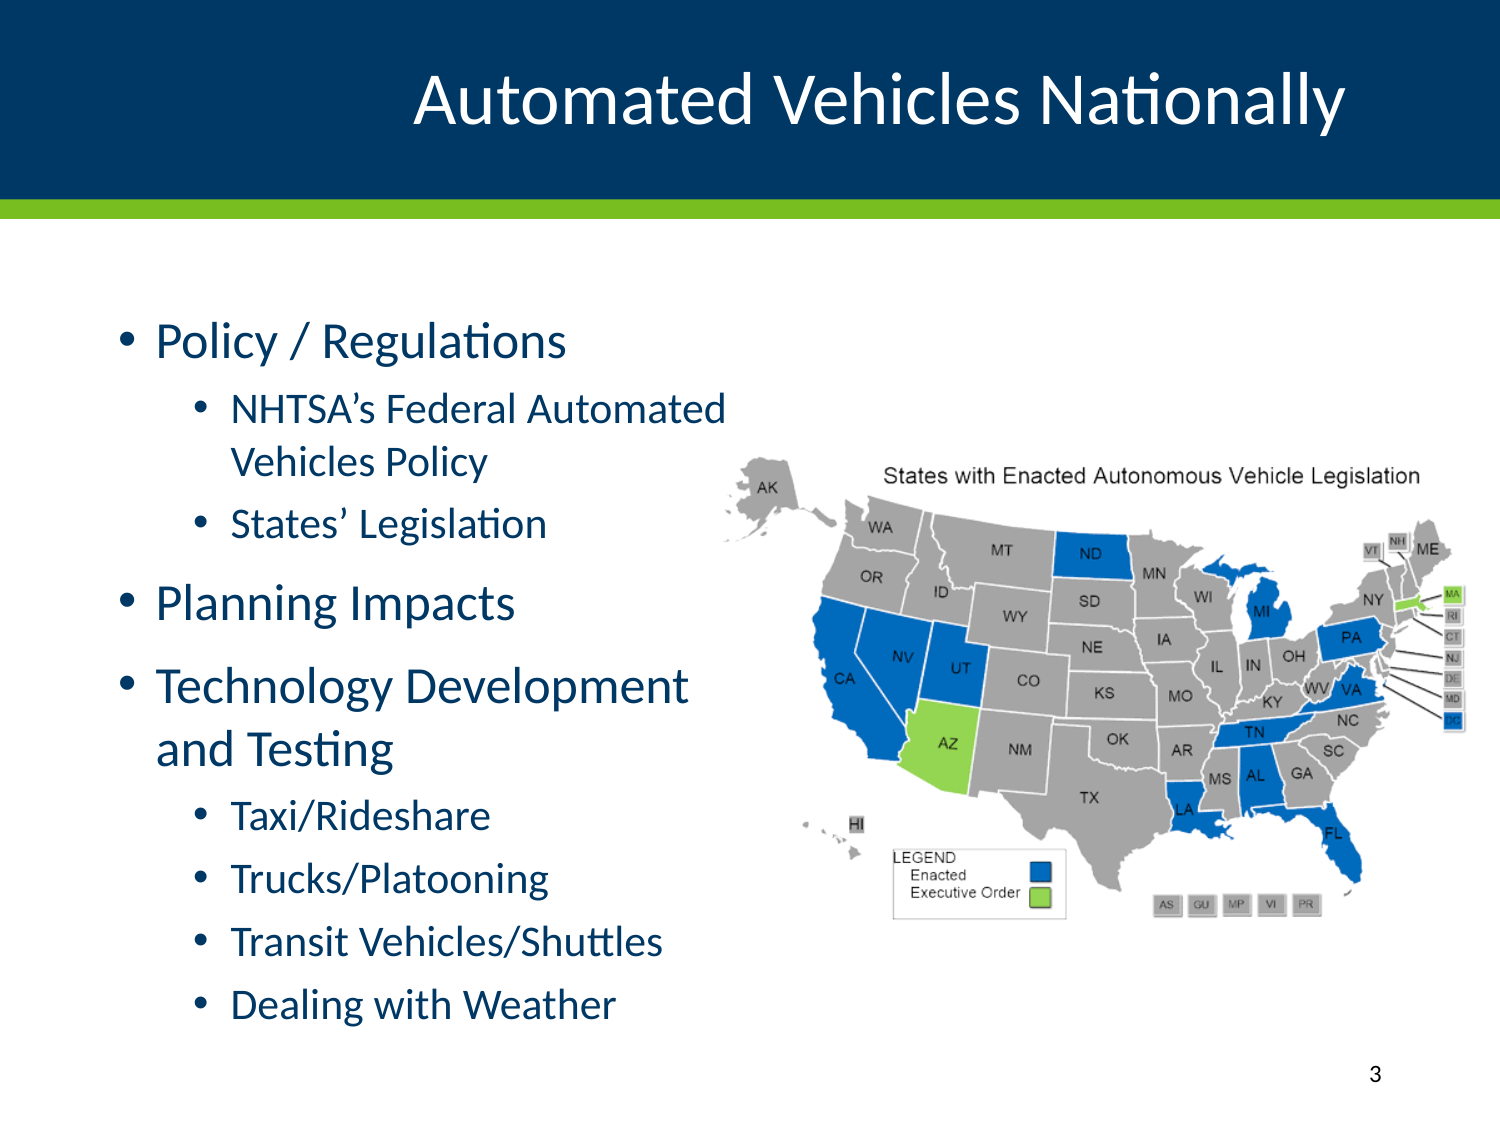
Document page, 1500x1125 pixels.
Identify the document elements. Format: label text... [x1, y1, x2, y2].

title Automated Vehicles Nationally [103, 24, 1397, 175]
slide_number 3 [1216, 1042, 1397, 1103]
picture [718, 451, 1468, 923]
list Policy / Regulations NHTSA’s Federal Automated Vehicles Policy States’ Legislation Planning Impacts Technology Development and Testing Taxi/Rideshare Trucks/Platooning Transit Vehicles/Shuttles Dealing with Weather [103, 299, 760, 1062]
